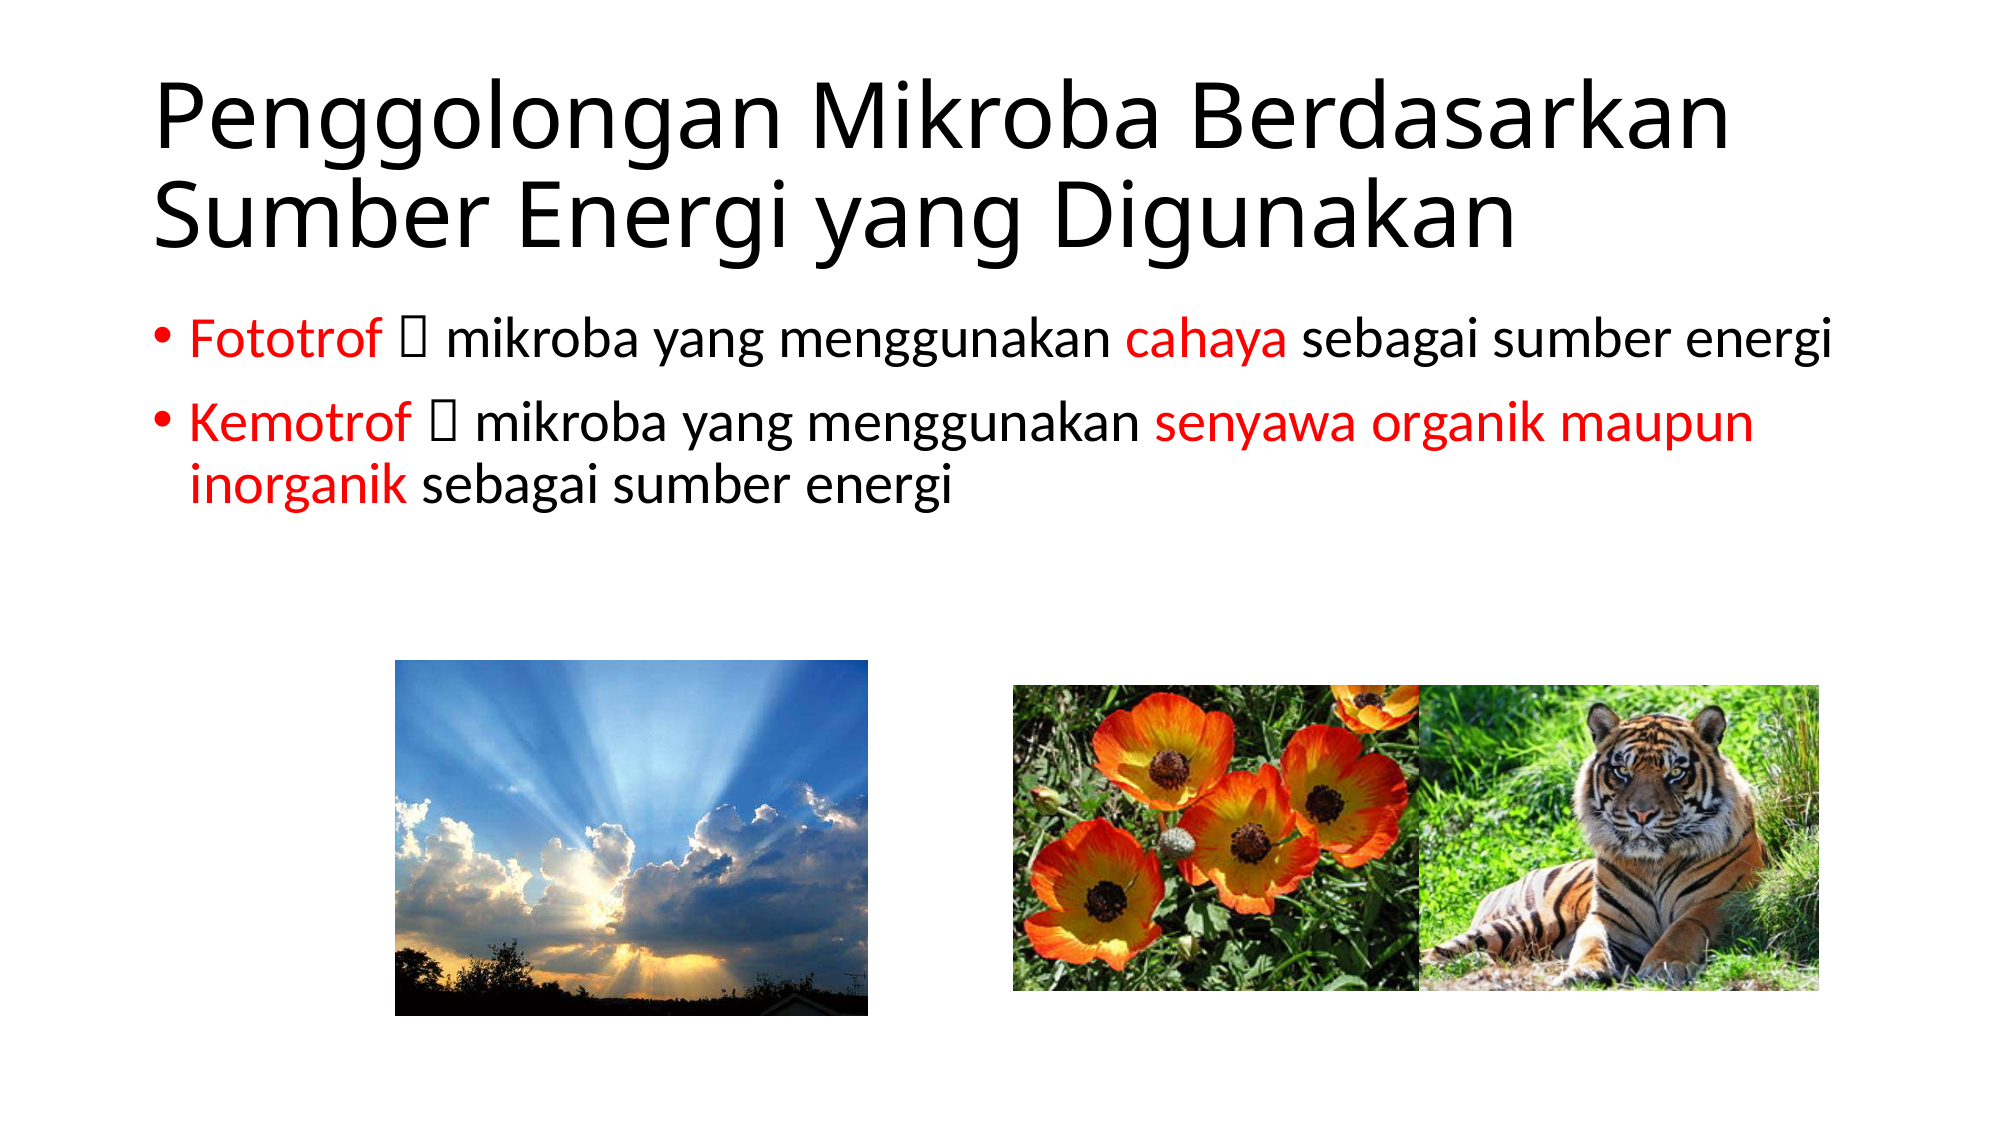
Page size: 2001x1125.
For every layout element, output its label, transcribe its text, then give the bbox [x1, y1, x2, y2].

title Penggolongan Mikroba Berdasarkan Sumber Energi yang Digunakan [137, 59, 1863, 278]
picture [1012, 685, 1819, 991]
picture [395, 660, 868, 1016]
list Fototrof  mikroba yang menggunakan cahaya sebagai sumber energi Kemotrof  mikroba yang menggunakan senyawa organik maupun inorganik sebagai sumber energi [137, 299, 1863, 1014]
